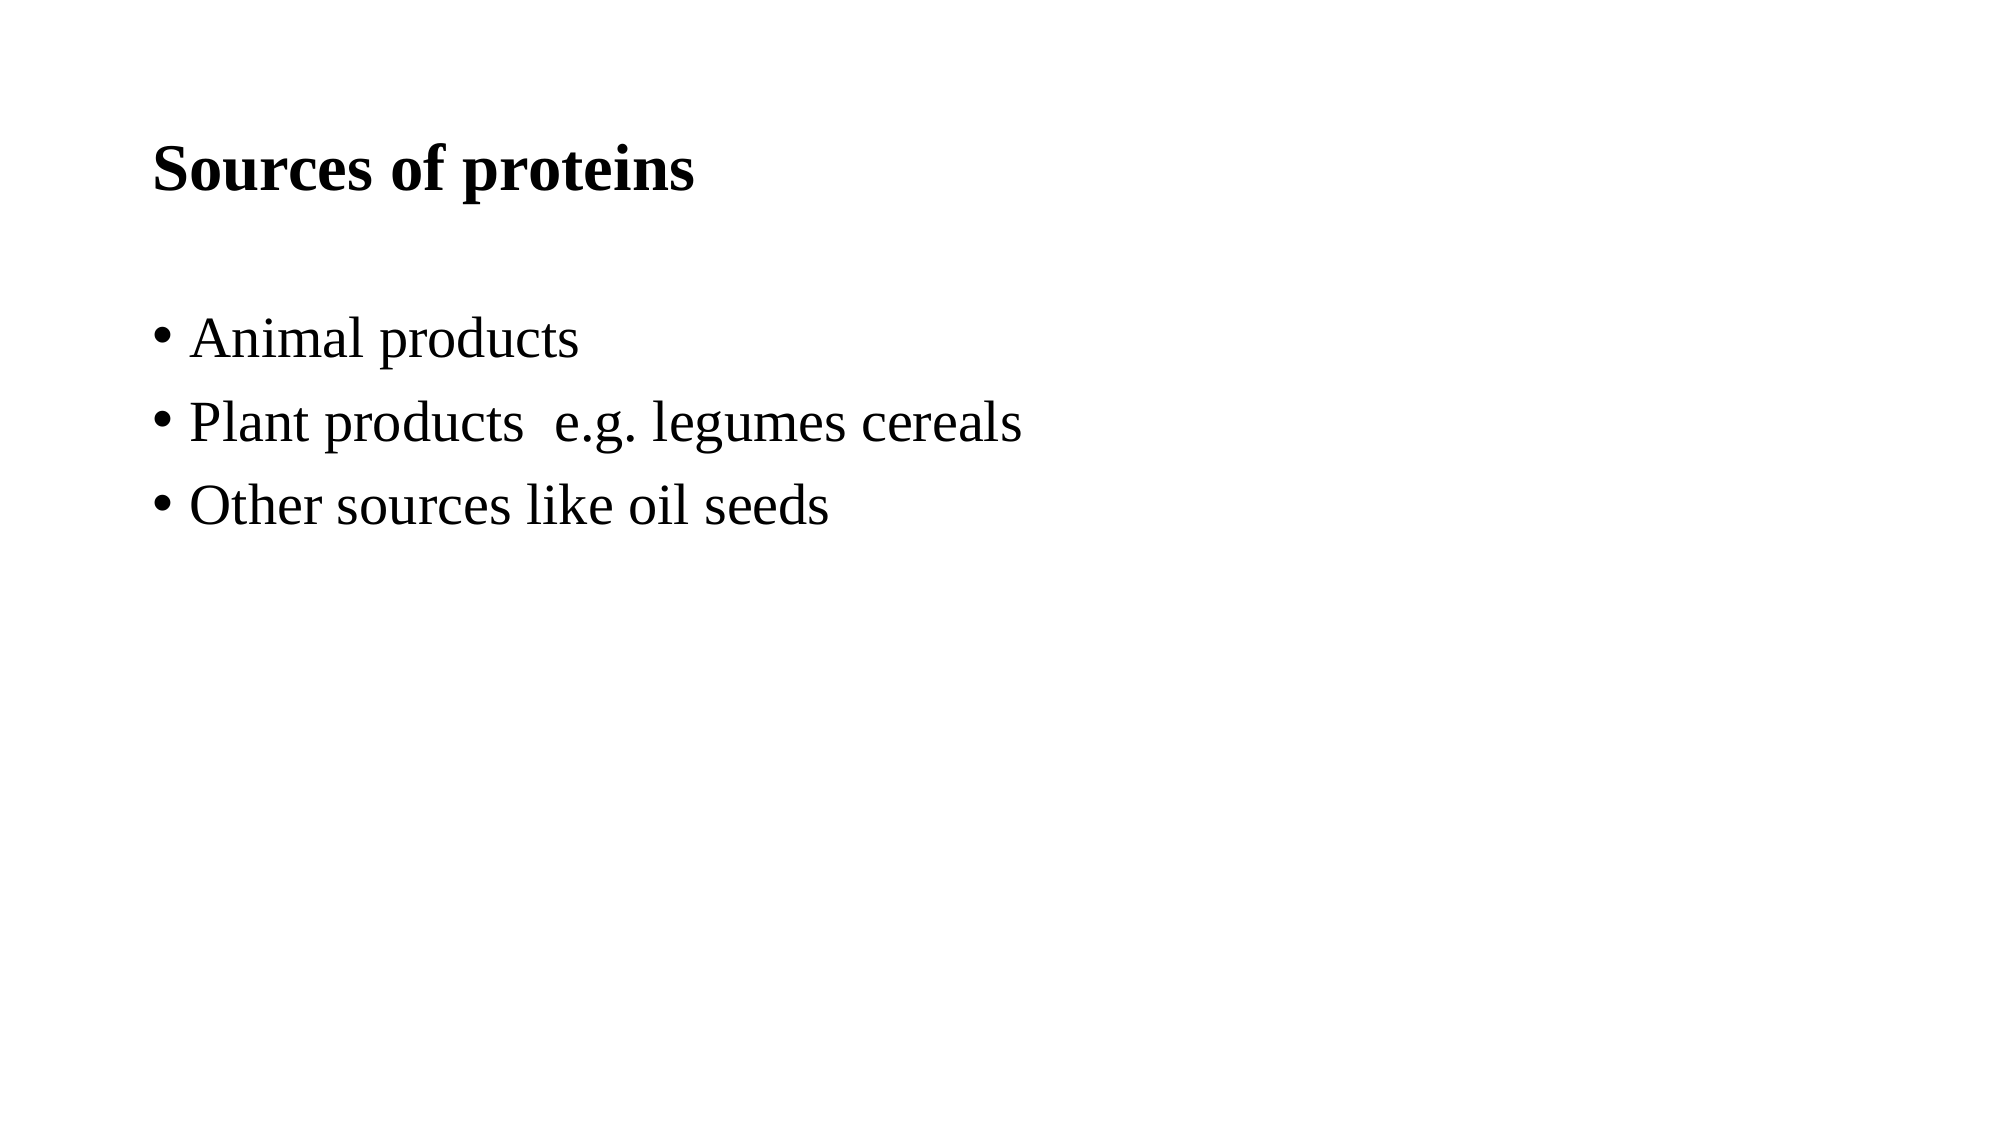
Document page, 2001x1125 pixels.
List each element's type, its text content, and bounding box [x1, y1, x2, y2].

list Animal products Plant products e.g. legumes cereals Other sources like oil seeds [137, 299, 1863, 1014]
title Sources of proteins [137, 59, 1863, 278]
